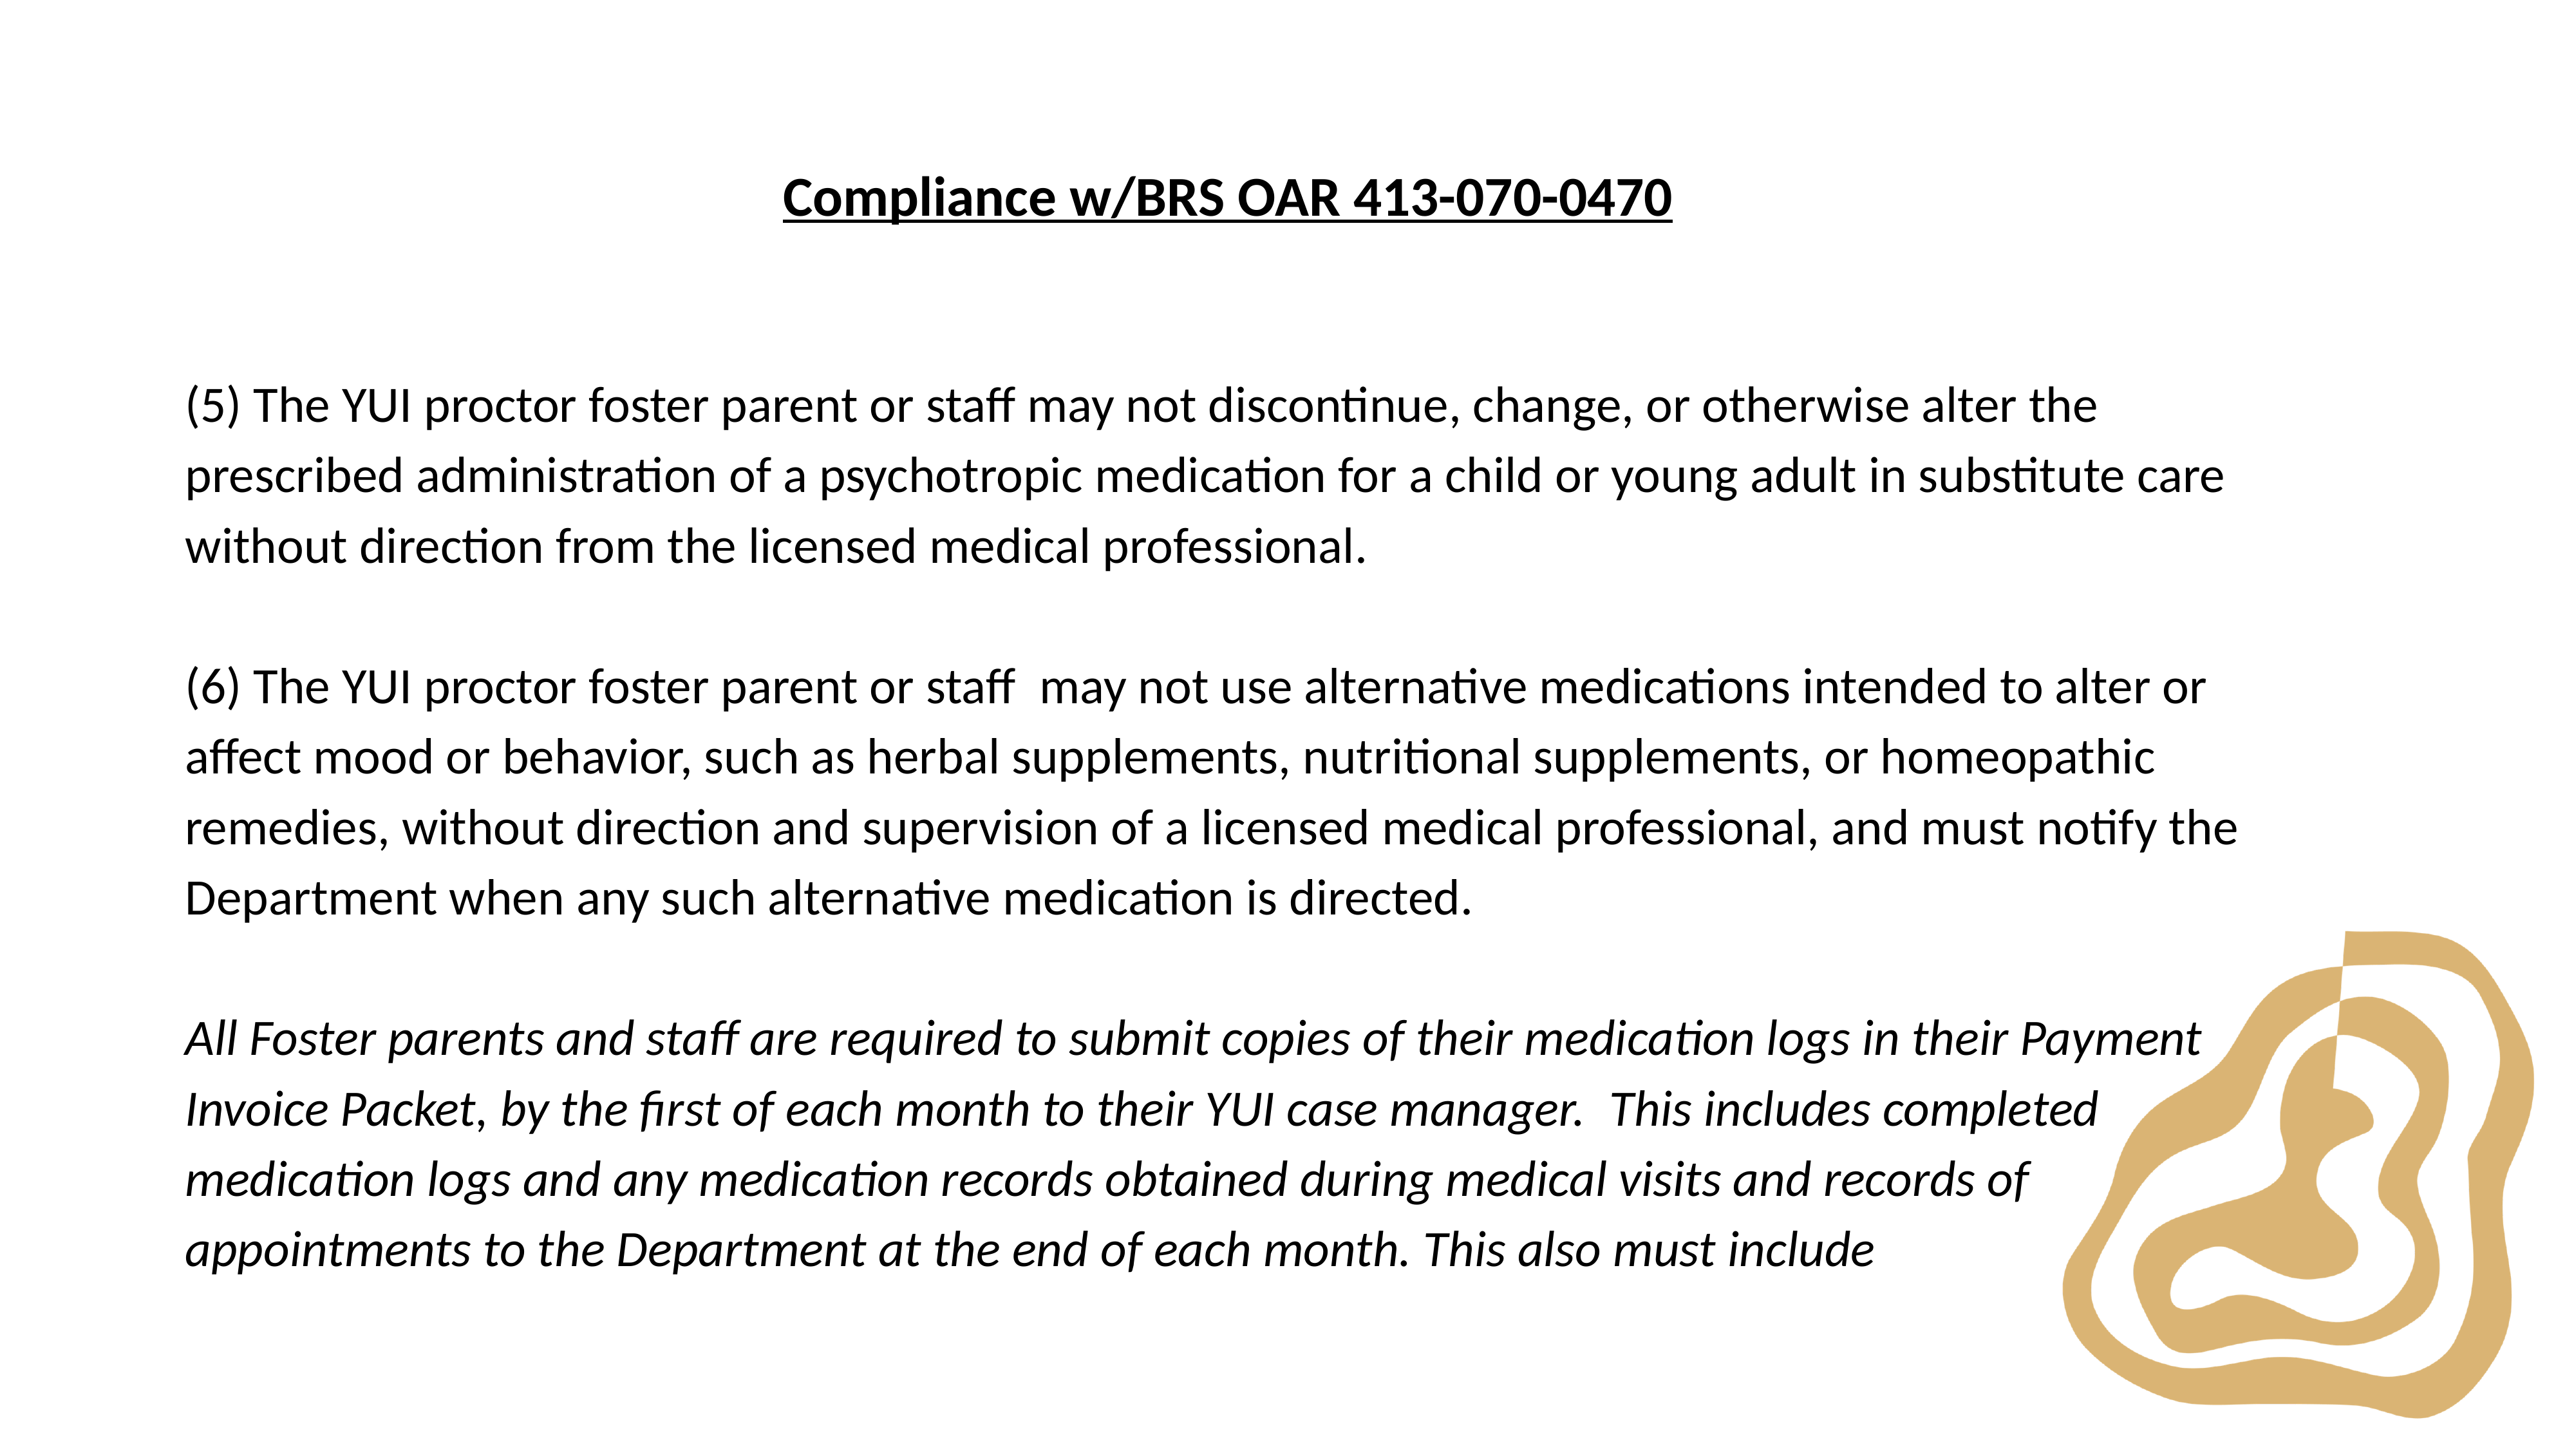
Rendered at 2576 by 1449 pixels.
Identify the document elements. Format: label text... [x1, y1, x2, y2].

picture [2045, 918, 2551, 1432]
text_box Compliance w/BRS OAR 413-070-0470 (5) The YUI proctor foster parent or staff may not discontinue, change, or otherwise alter the prescribed administration of a psychotropic medication for a child or young adult in substitute care without direction from the licensed medical professional. (6) The YUI proctor foster parent or staff may not use alternative medications intended to alter or affect mood or behavior, such as herbal supplements, nutritional supplements, or homeopathic remedies, without direction and supervision of a licensed medical professional, and must notify the Department when any such alternative medication is directed. All Foster parents and staff are required to submit copies of their medication logs in their Payment Invoice Packet, by the first of each month to their YUI case manager. This includes completed medication logs and any medication records obtained during medical visits and records of appointments to the Department at the end of each month. This also must include [175, 149, 2280, 1287]
